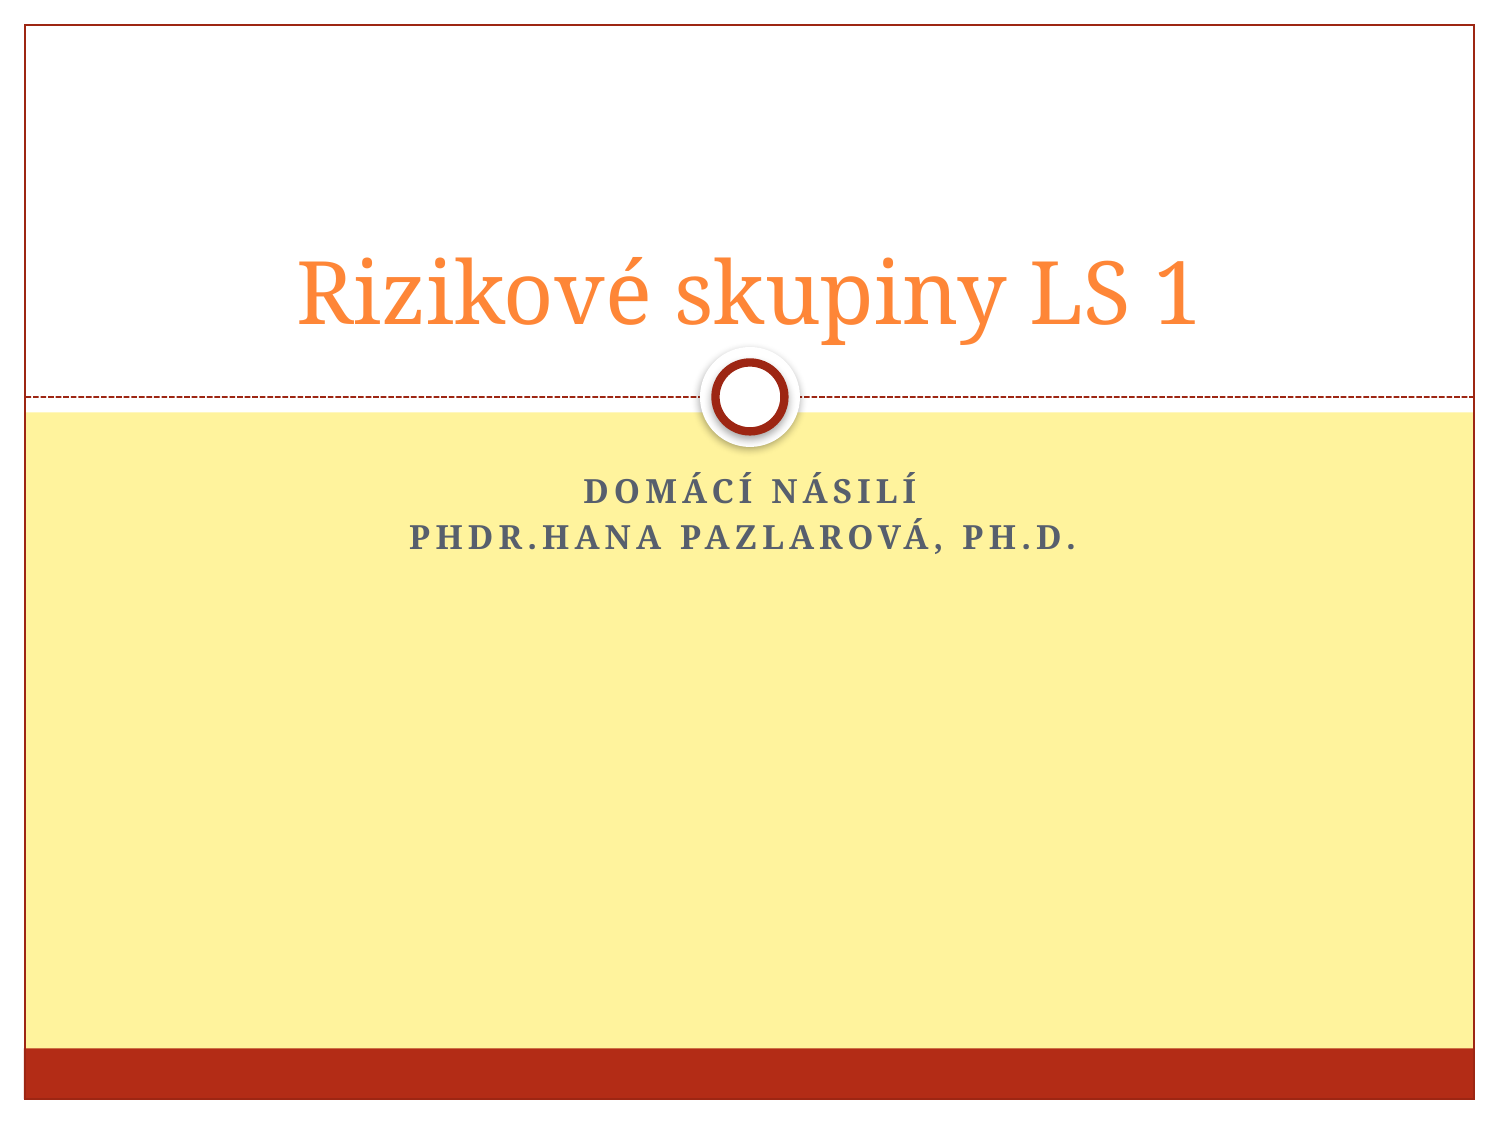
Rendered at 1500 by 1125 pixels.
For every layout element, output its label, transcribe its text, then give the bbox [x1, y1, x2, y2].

subtitle Domácí násilí PhDr.Hana Pazlarová, ph.d. [225, 462, 1275, 750]
title Rizikové skupiny LS 1 [112, 62, 1388, 350]
